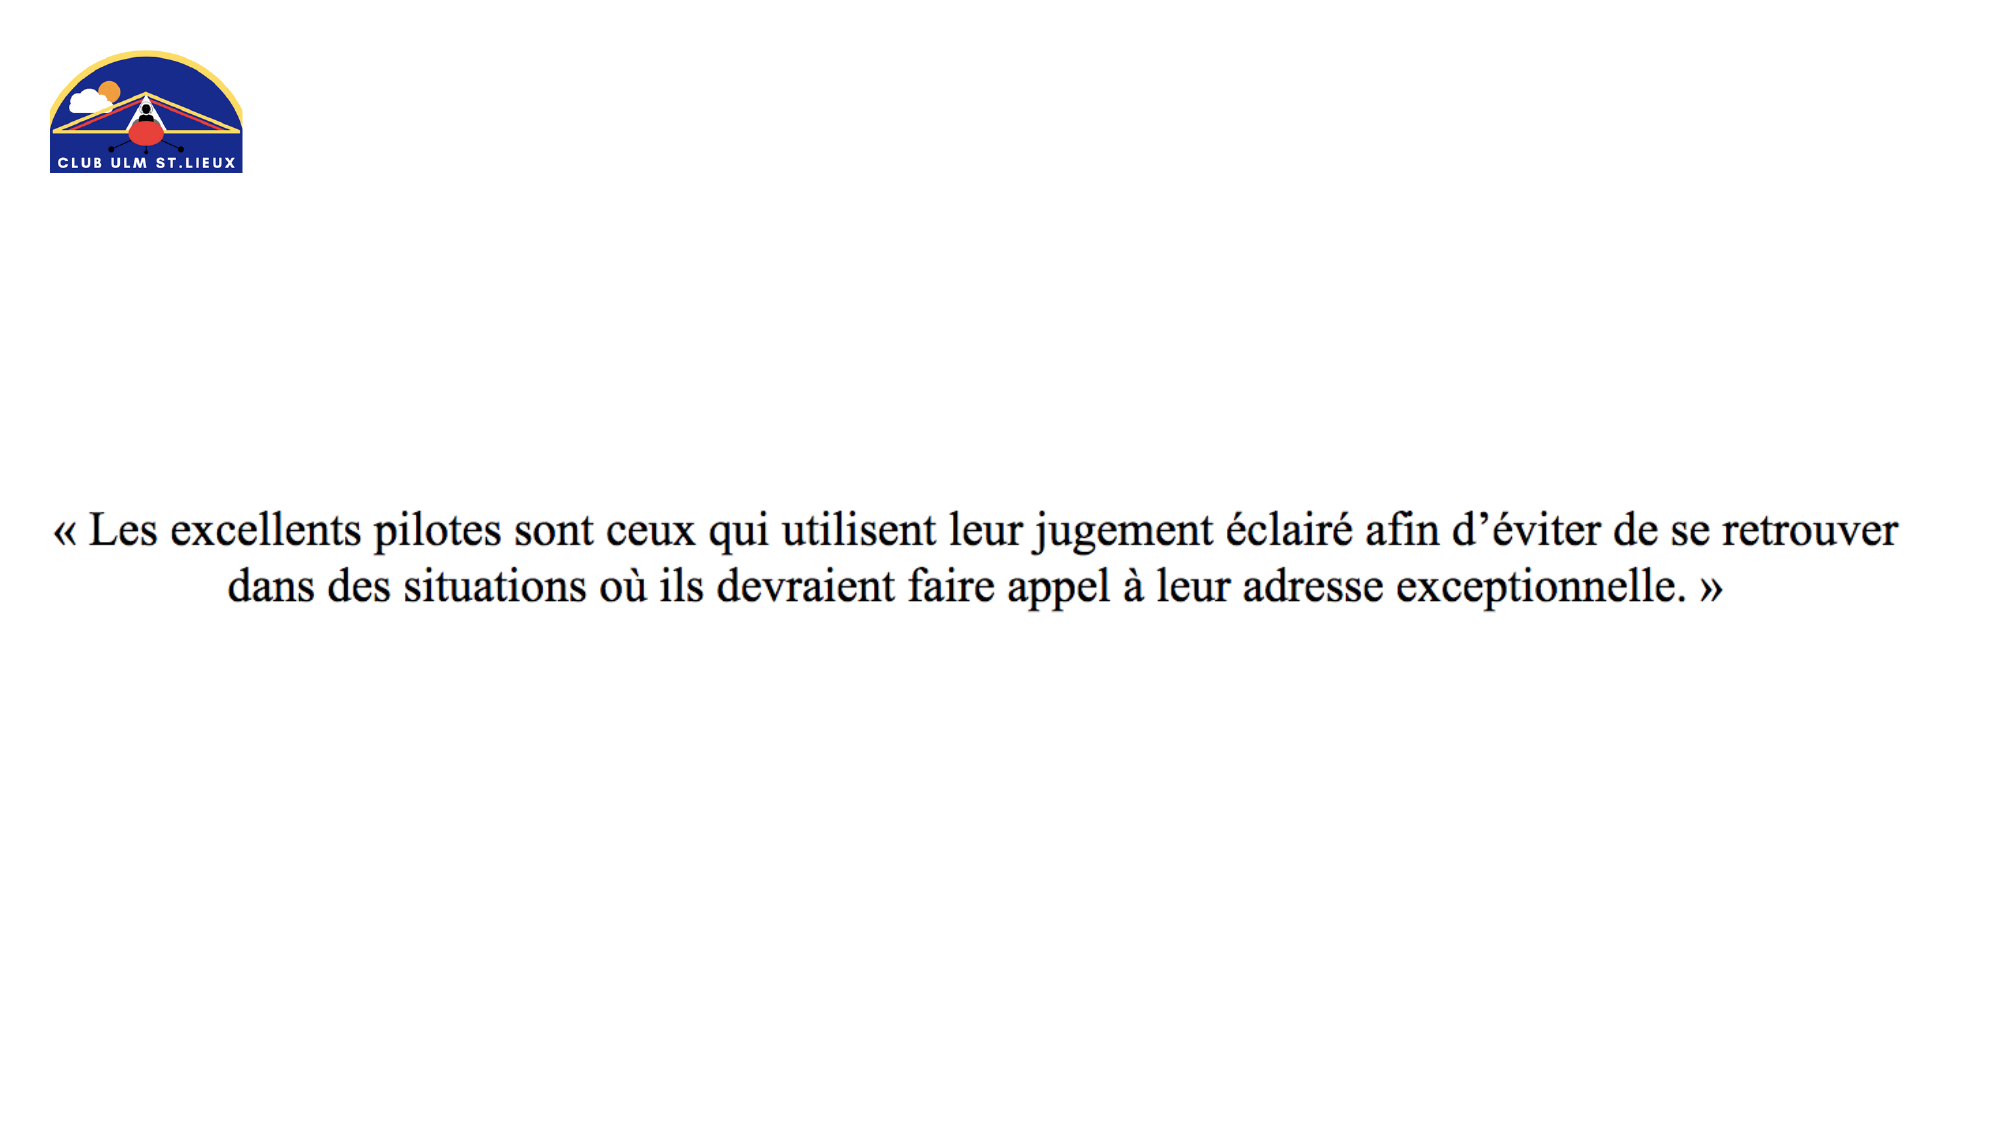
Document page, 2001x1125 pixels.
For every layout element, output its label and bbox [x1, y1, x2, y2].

picture [47, 44, 245, 174]
picture [36, 478, 1969, 659]
